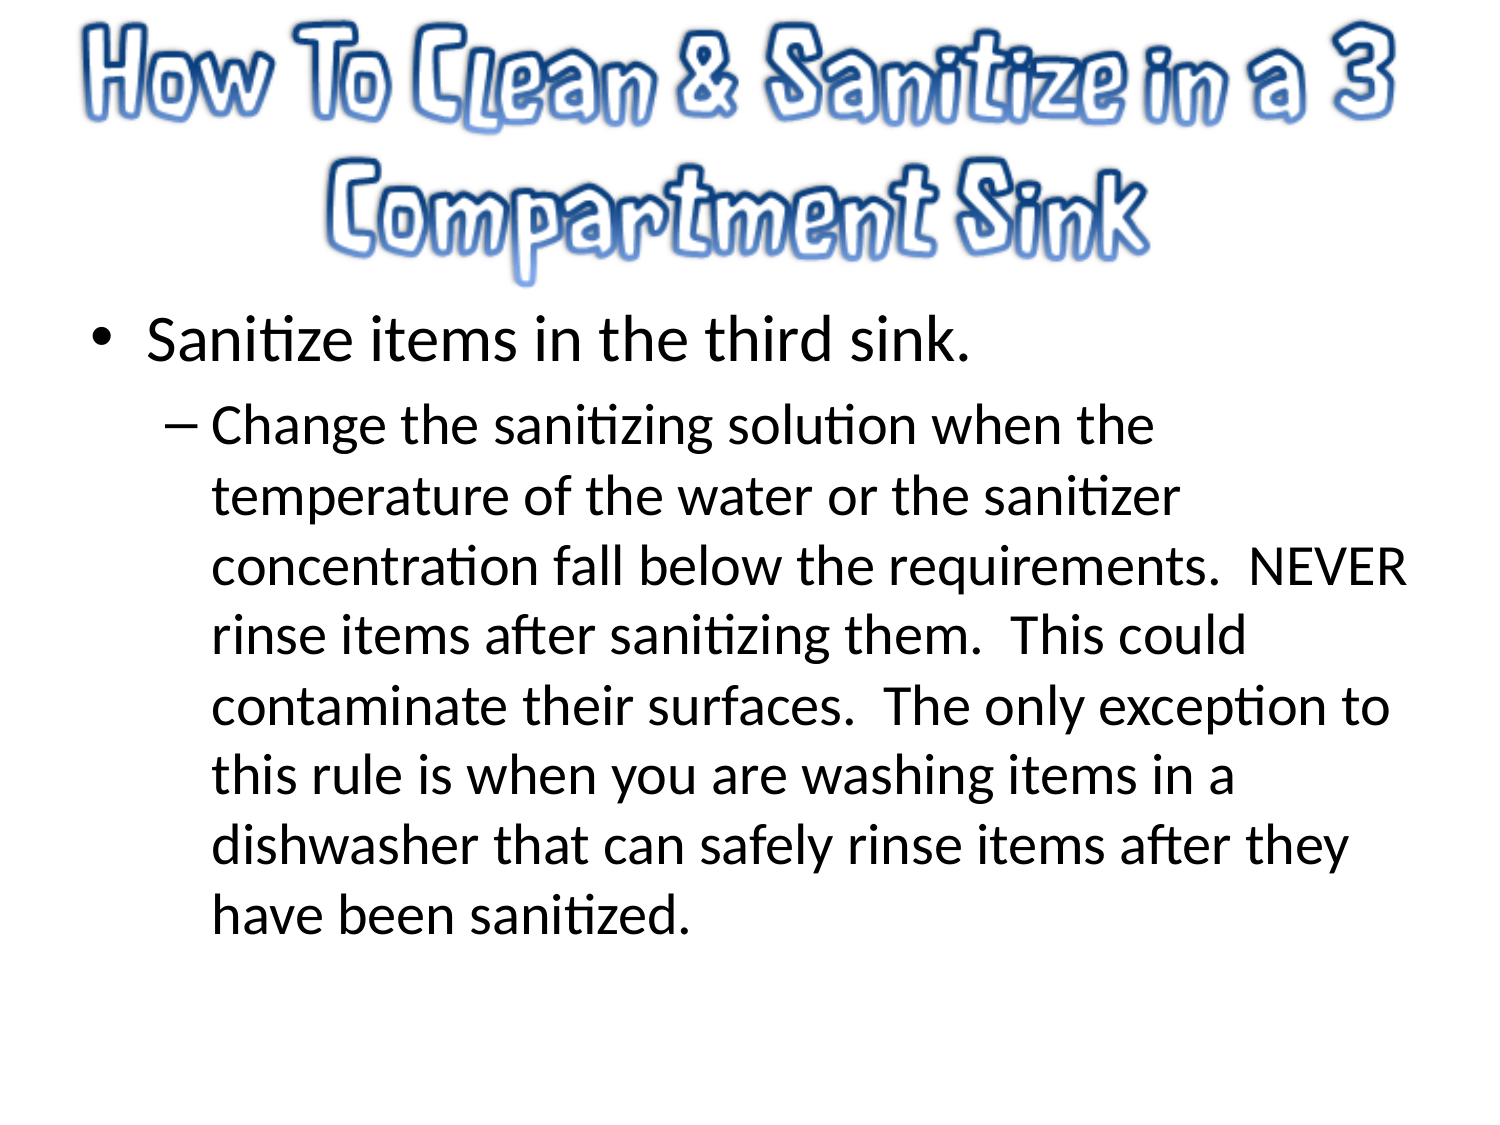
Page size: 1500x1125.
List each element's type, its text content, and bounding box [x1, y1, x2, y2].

list Sanitize items in the third sink. Change the sanitizing solution when the temperature of the water or the sanitizer concentration fall below the requirements. NEVER rinse items after sanitizing them. This could contaminate their surfaces. The only exception to this rule is when you are washing items in a dishwasher that can safely rinse items after they have been sanitized. [75, 287, 1425, 1005]
picture [65, 0, 1413, 301]
